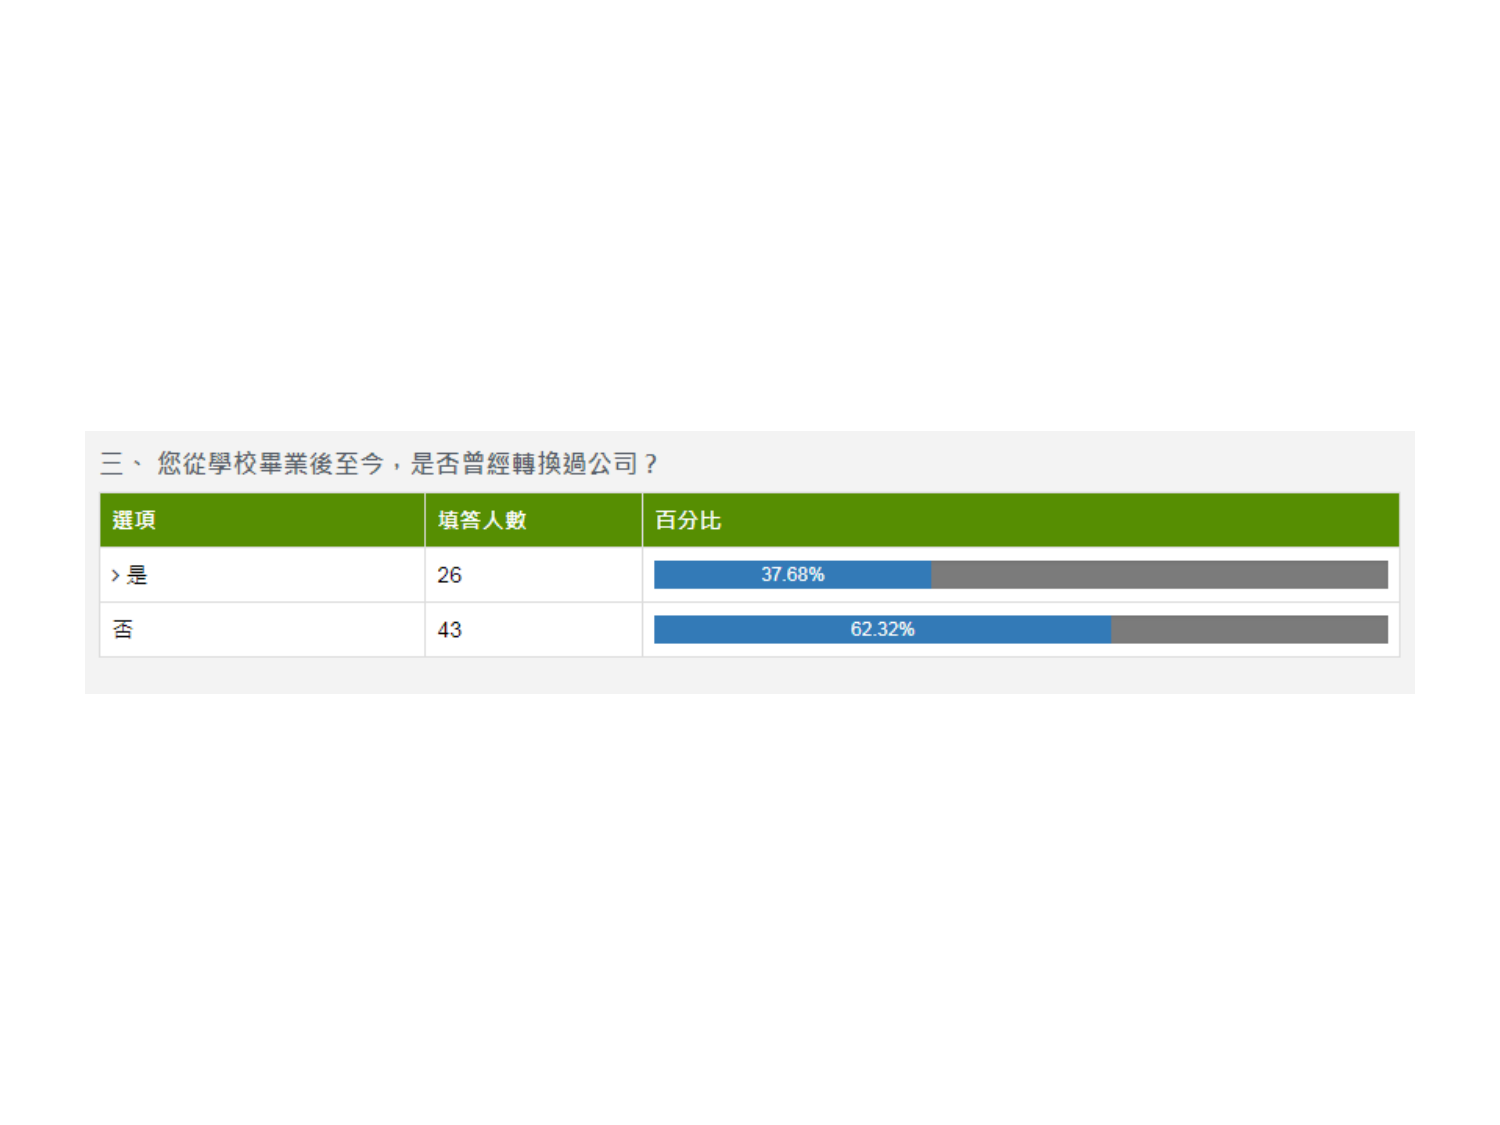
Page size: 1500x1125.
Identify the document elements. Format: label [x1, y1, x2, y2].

picture [85, 430, 1415, 694]
